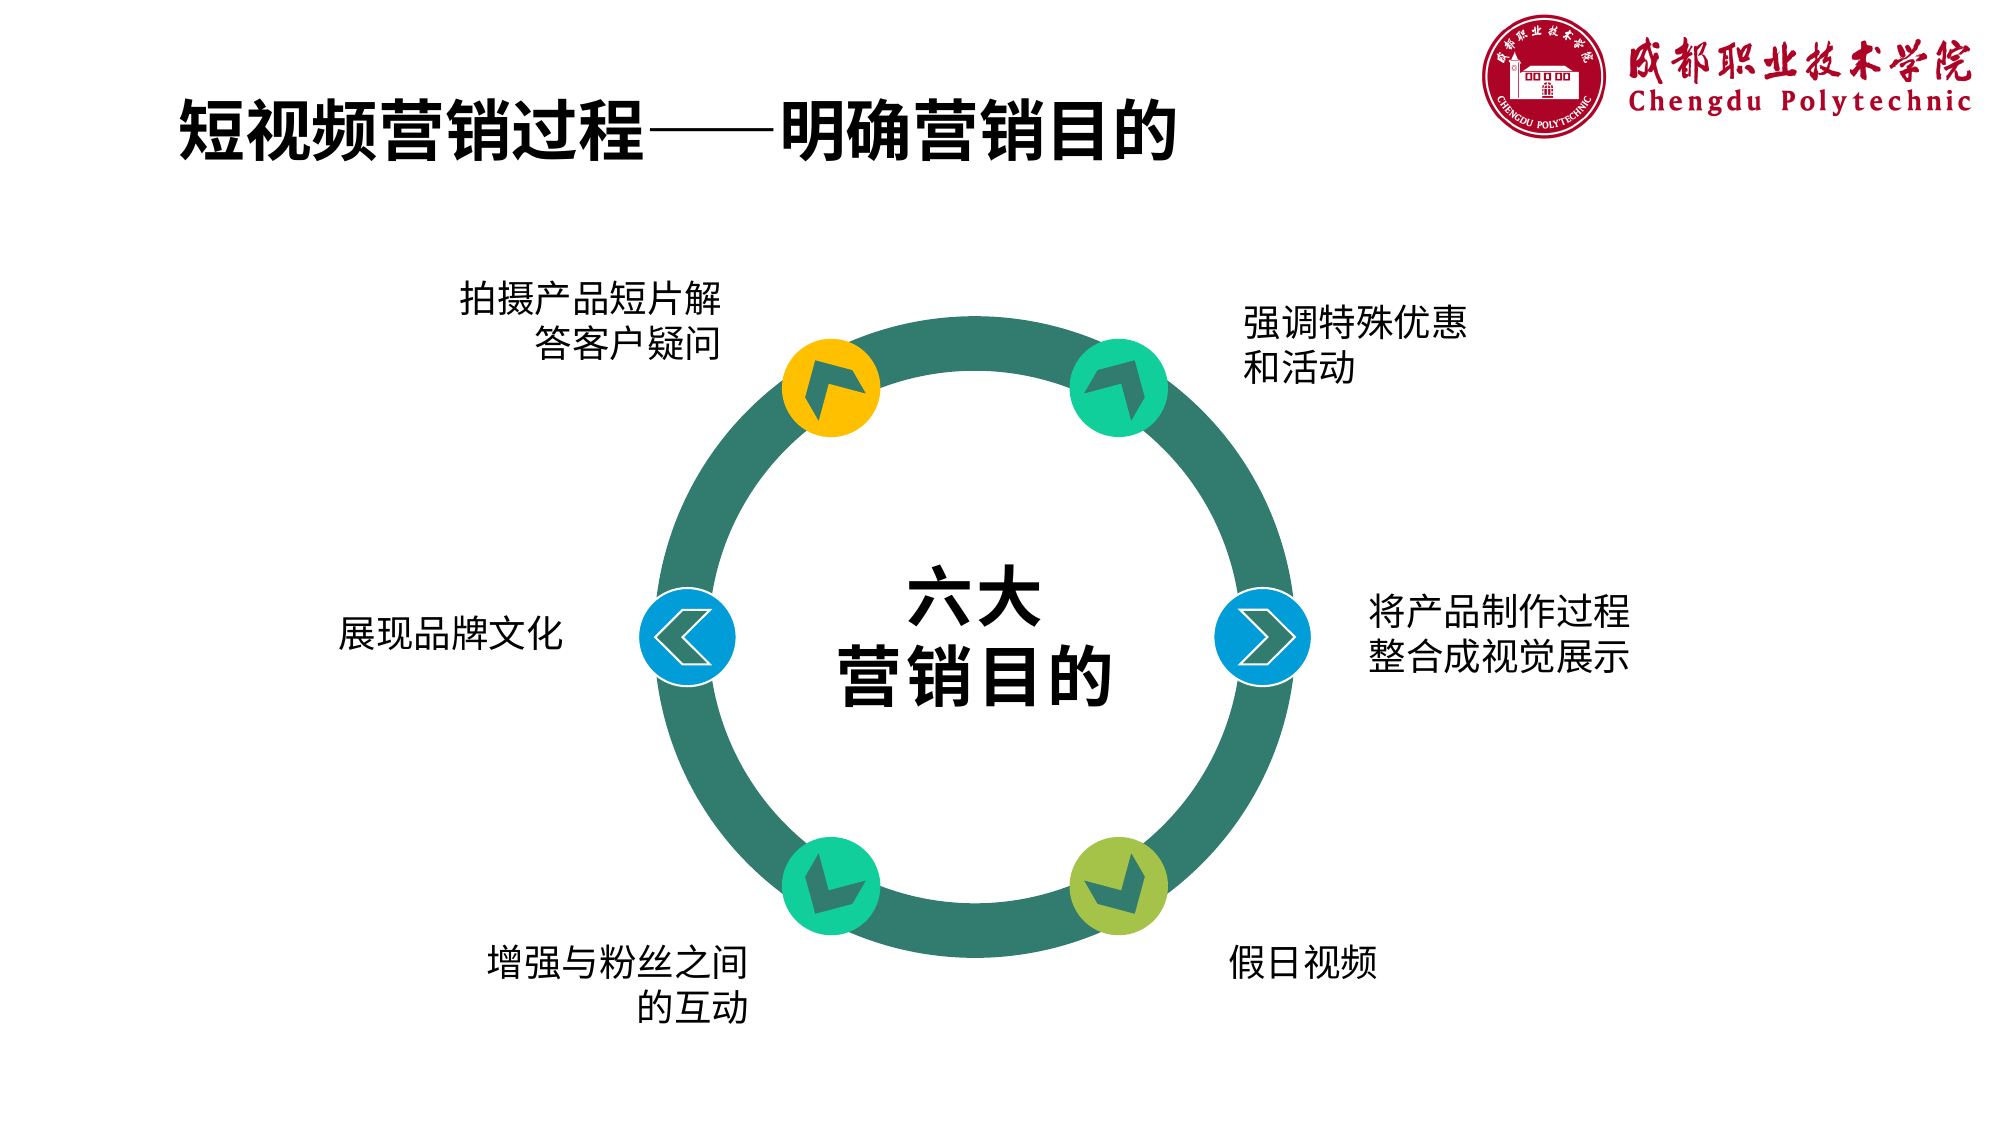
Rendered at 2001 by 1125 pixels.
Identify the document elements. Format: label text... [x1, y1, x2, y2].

text_box [781, 338, 881, 438]
text_box [1213, 587, 1312, 687]
text_box [1069, 338, 1168, 438]
text_box 拍摄产品短片解答客户疑问 [428, 267, 737, 373]
text_box [1069, 836, 1169, 936]
text_box [806, 361, 865, 419]
text_box 假日视频 [1213, 931, 1522, 992]
text_box [1143, 676, 1294, 894]
text_box [1242, 610, 1293, 664]
text_box [657, 610, 708, 664]
text_box 短视频营销过程——明确营销目的 [163, 42, 1229, 225]
text_box [656, 676, 807, 894]
text_box [1085, 855, 1144, 913]
text_box 增强与粉丝之间的互动 [455, 931, 764, 1037]
text_box [806, 855, 865, 913]
text_box [849, 316, 1101, 388]
text_box [638, 588, 737, 687]
picture [1481, 0, 1973, 148]
text_box [1085, 361, 1144, 419]
text_box 强调特殊优惠 和活动 [1229, 291, 1538, 397]
text_box [849, 886, 1101, 958]
text_box [781, 836, 881, 936]
text_box 将产品制作过程整合成视觉展示 [1354, 580, 1663, 685]
text_box [656, 380, 807, 598]
text_box [1143, 380, 1294, 598]
text_box 六大 营销目的 [820, 547, 1130, 723]
text_box 展现品牌文化 [270, 602, 579, 663]
